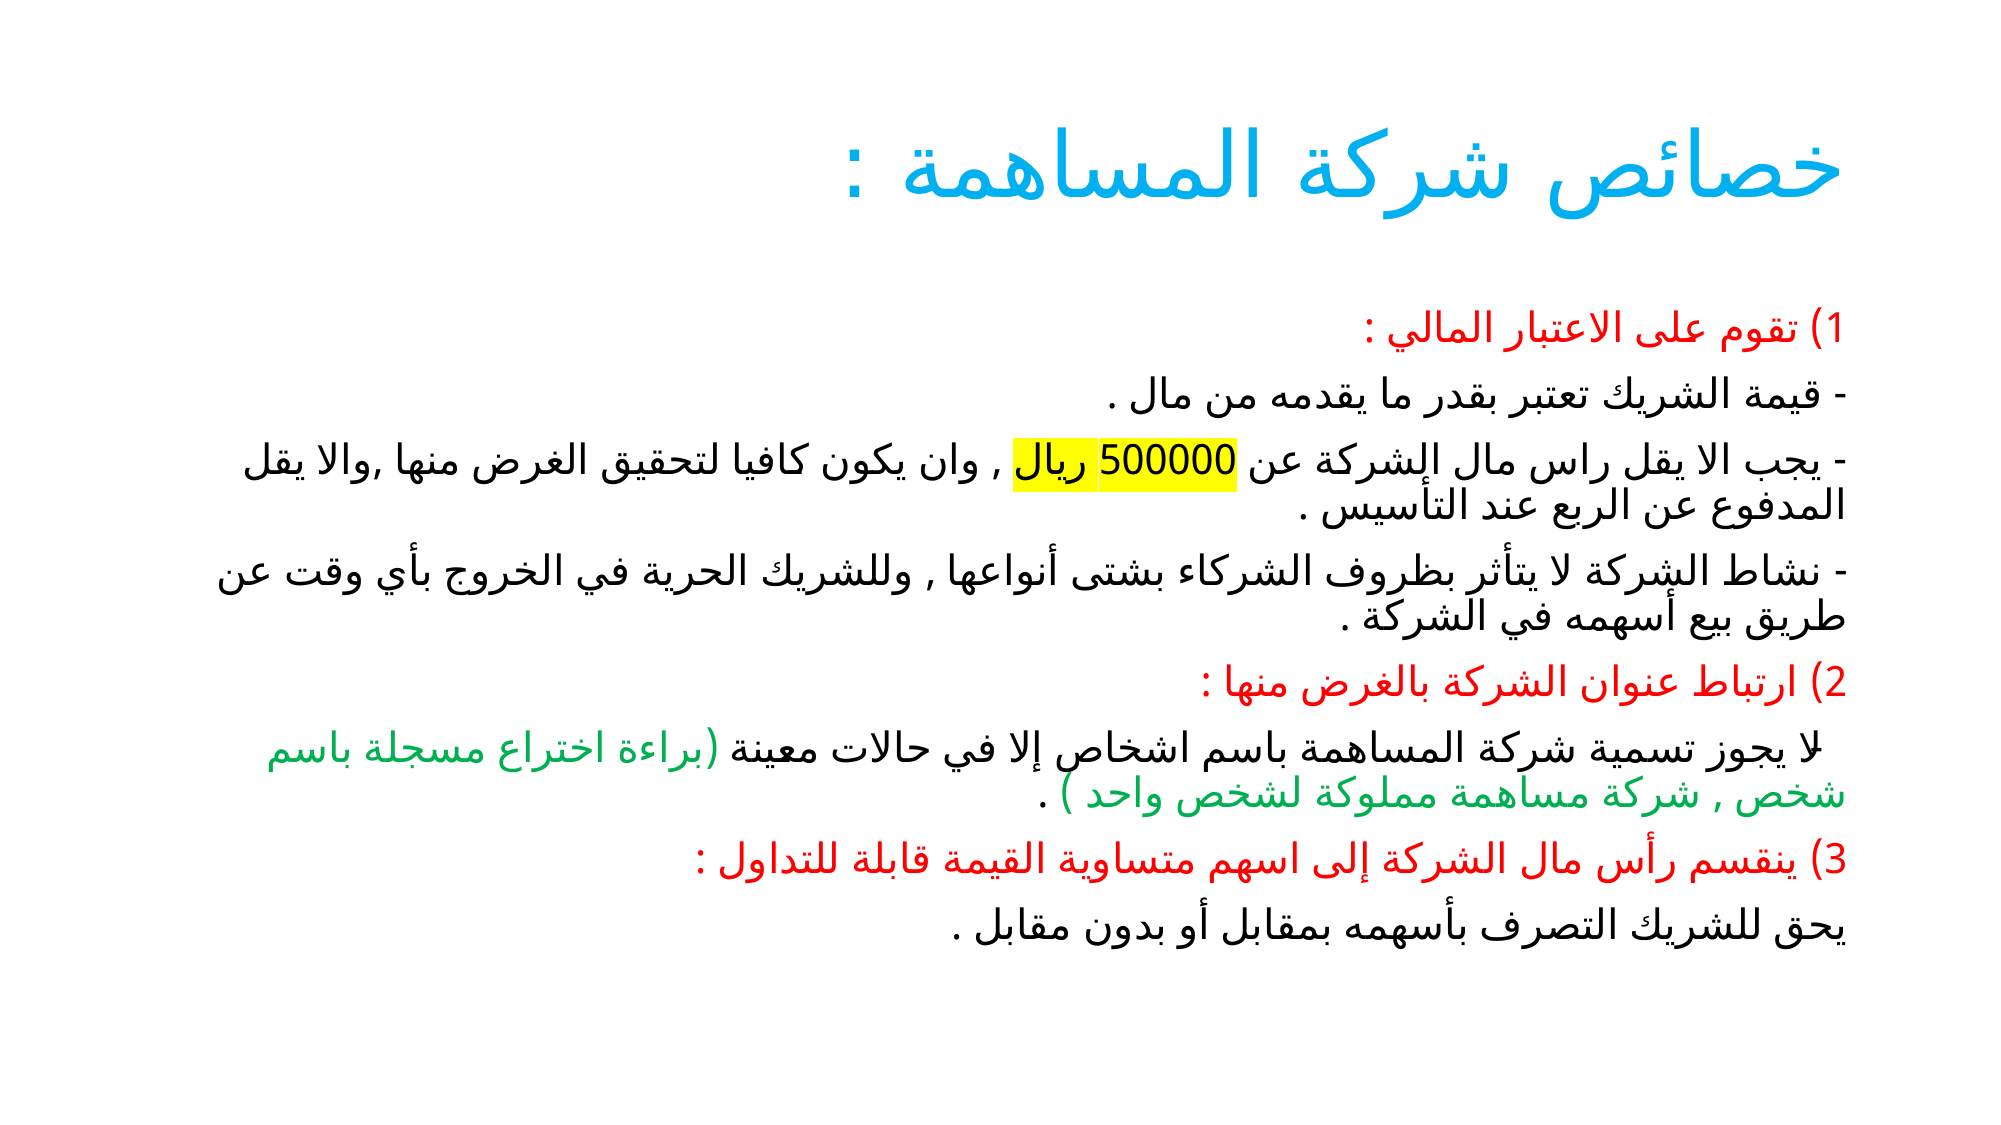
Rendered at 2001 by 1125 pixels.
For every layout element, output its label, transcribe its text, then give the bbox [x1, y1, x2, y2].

list 1) تقوم على الاعتبار المالي : - قيمة الشريك تعتبر بقدر ما يقدمه من مال . - يجب الا يقل راس مال الشركة عن 500000 ريال , وان يكون كافيا لتحقيق الغرض منها ,والا يقل المدفوع عن الربع عند التأسيس . - نشاط الشركة لا يتأثر بظروف الشركاء بشتى أنواعها , وللشريك الحرية في الخروج بأي وقت عن طريق بيع أسهمه في الشركة . 2) ارتباط عنوان الشركة بالغرض منها : - لا يجوز تسمية شركة المساهمة باسم اشخاص إلا في حالات معينة (براءة اختراع مسجلة باسم شخص , شركة مساهمة مملوكة لشخص واحد ) . 3) ينقسم رأس مال الشركة إلى اسهم متساوية القيمة قابلة للتداول : يحق للشريك التصرف بأسهمه بمقابل أو بدون مقابل . [113, 299, 1863, 1014]
title خصائص شركة المساهمة : [137, 58, 1863, 277]
